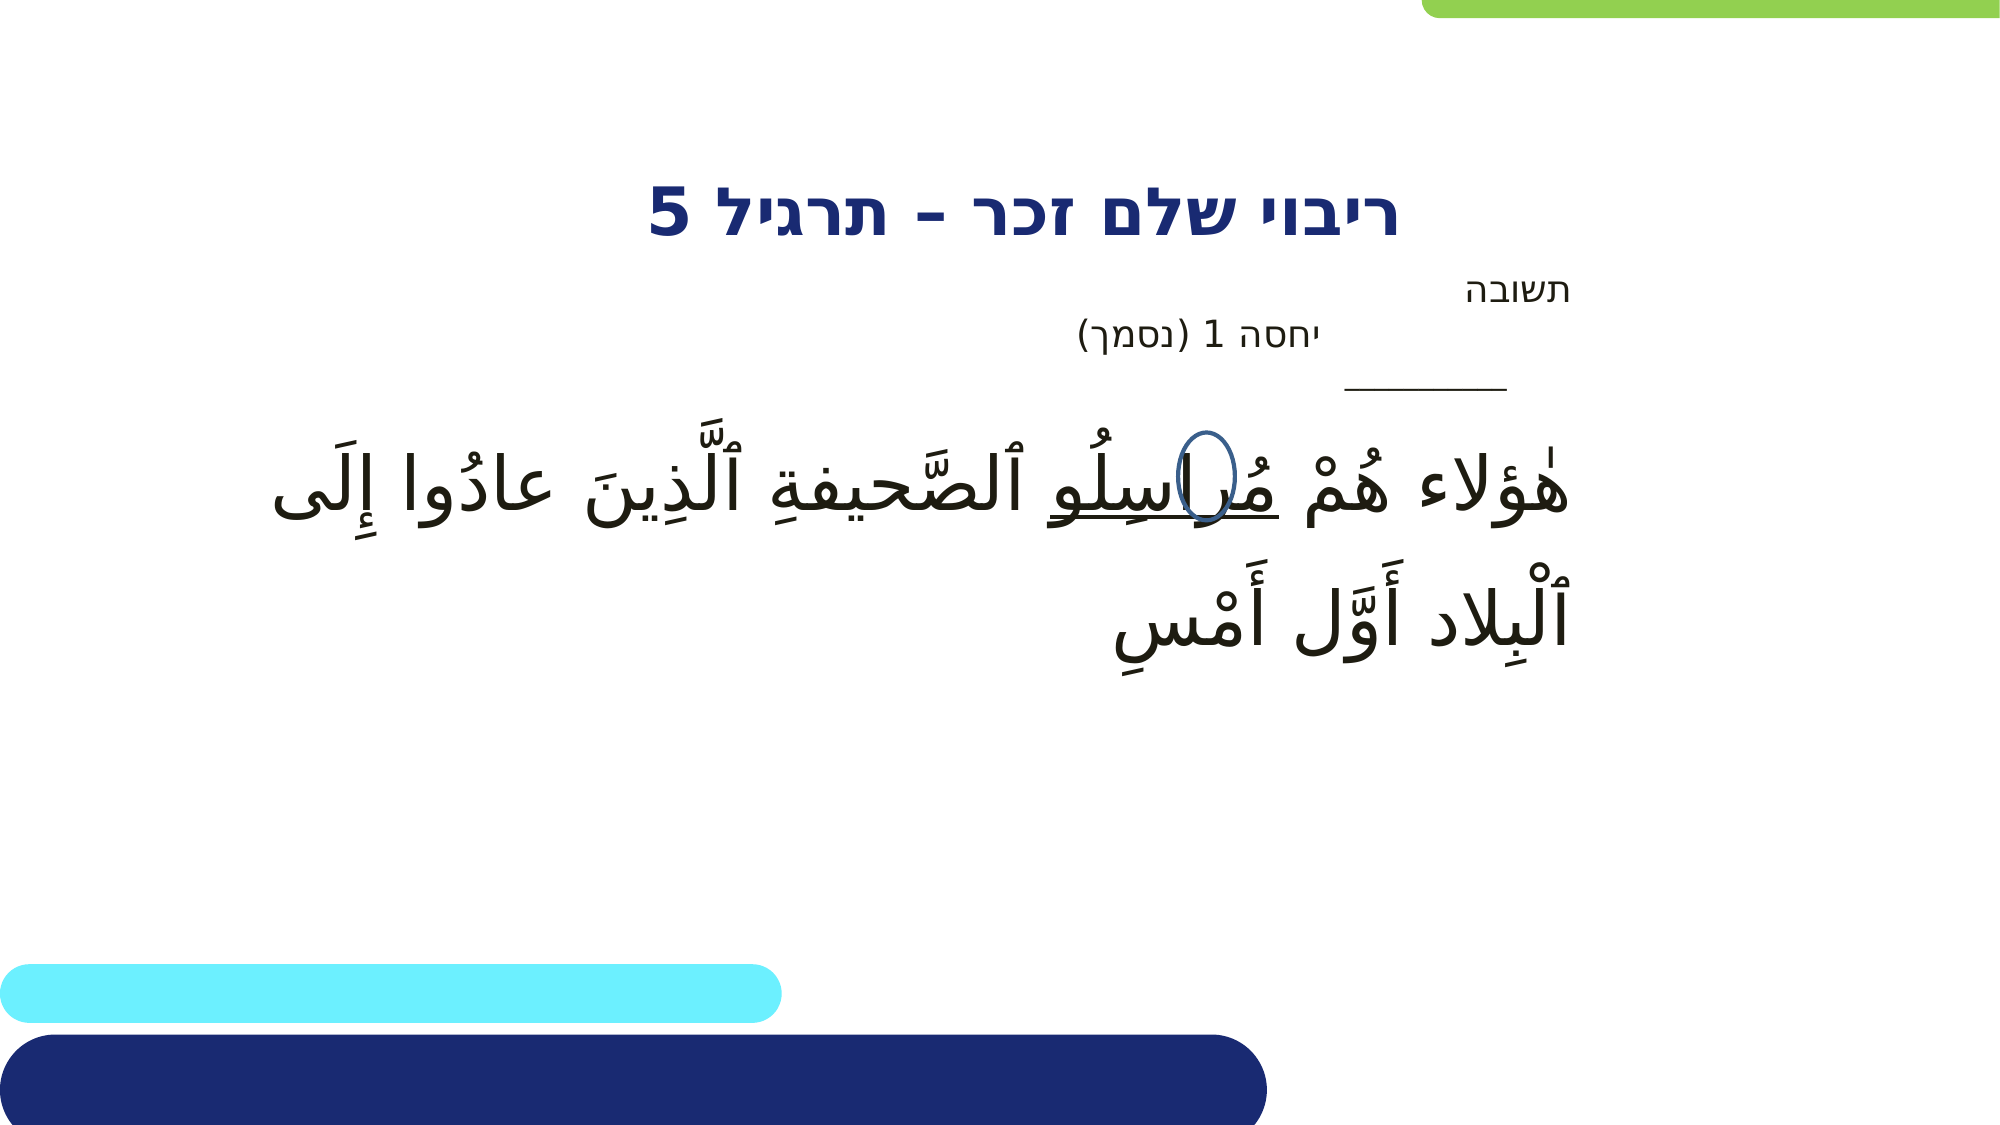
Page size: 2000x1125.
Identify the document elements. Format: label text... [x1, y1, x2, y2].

text_box תשובה יחסה 1 (נסמך) ___________ هٰؤلاء هُمْ مُراسِلُو ٱلصَّحيفةِ ٱلَّذِينَ عادُوا إِلَى ٱلْبِلاد أَوَّل أَمْسِ [120, 257, 1588, 668]
text_box [1175, 430, 1237, 523]
text_box ריבוי שלם זכר – תרגיל 5 [24, 121, 2000, 257]
